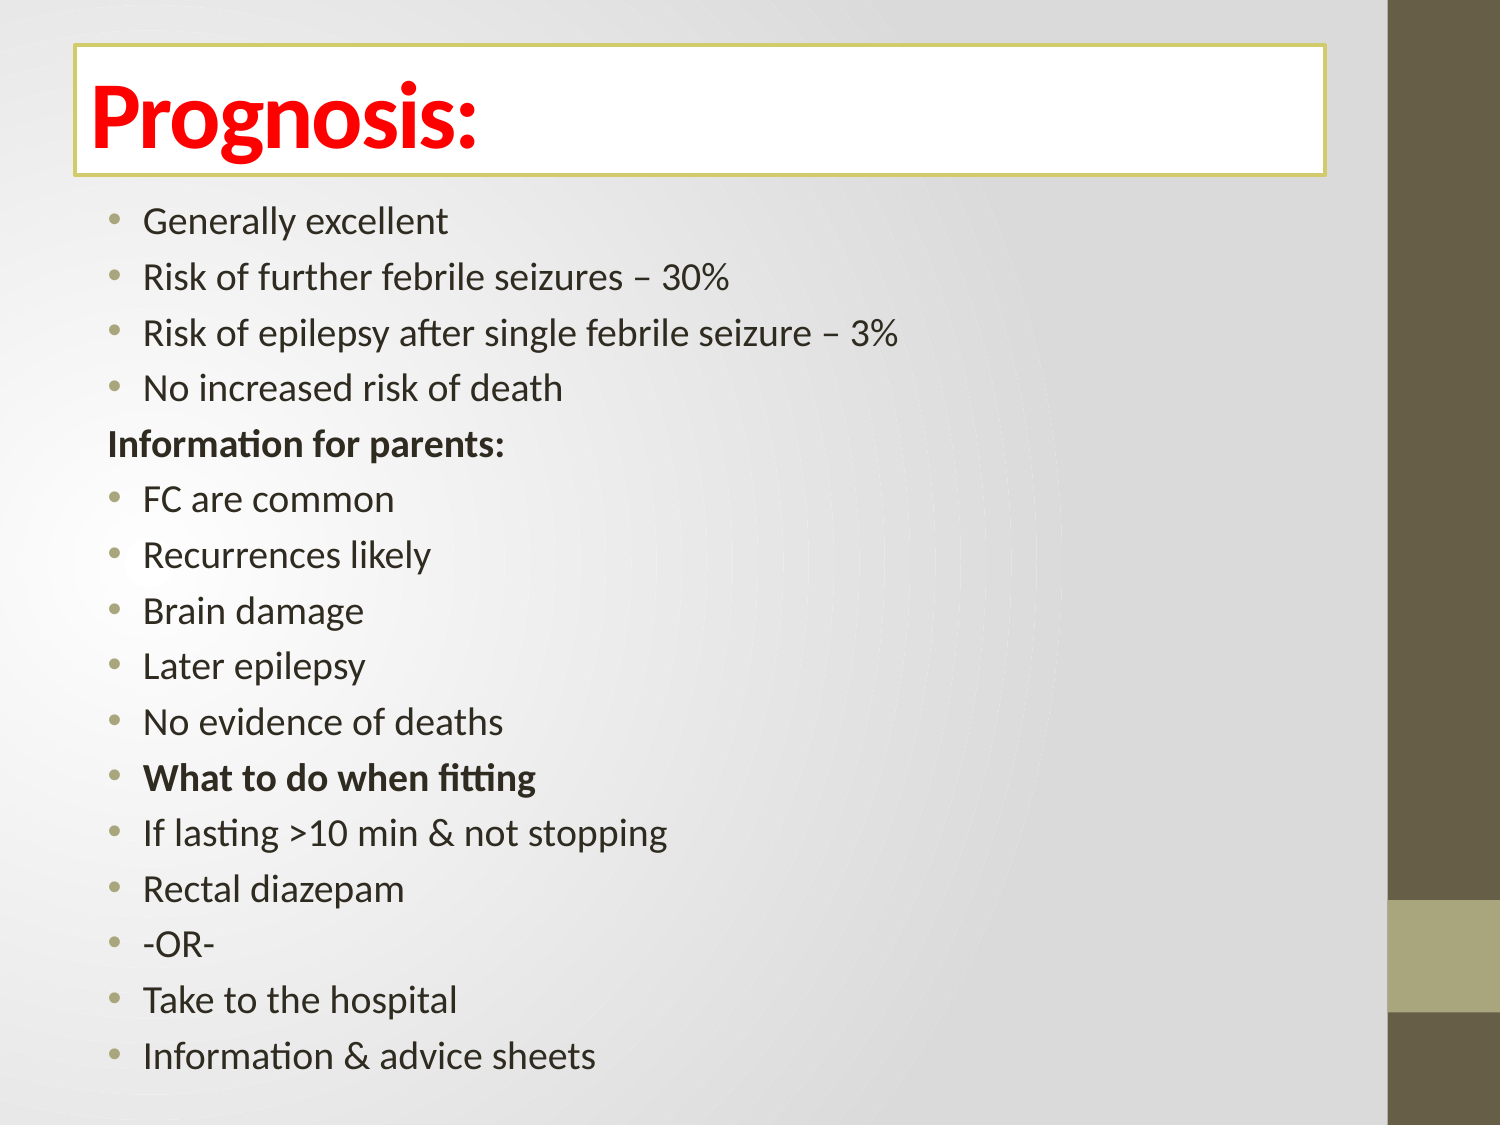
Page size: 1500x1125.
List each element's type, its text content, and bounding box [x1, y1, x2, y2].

list Generally excellent Risk of further febrile seizures – 30% Risk of epilepsy after single febrile seizure – 3% No increased risk of death Information for parents: FC are common Recurrences likely Brain damage Later epilepsy No evidence of deaths What to do when fitting If lasting >10 min & not stopping Rectal diazepam -OR- Take to the hospital Information & advice sheets [75, 187, 1325, 1088]
title Prognosis: [73, 43, 1327, 177]
